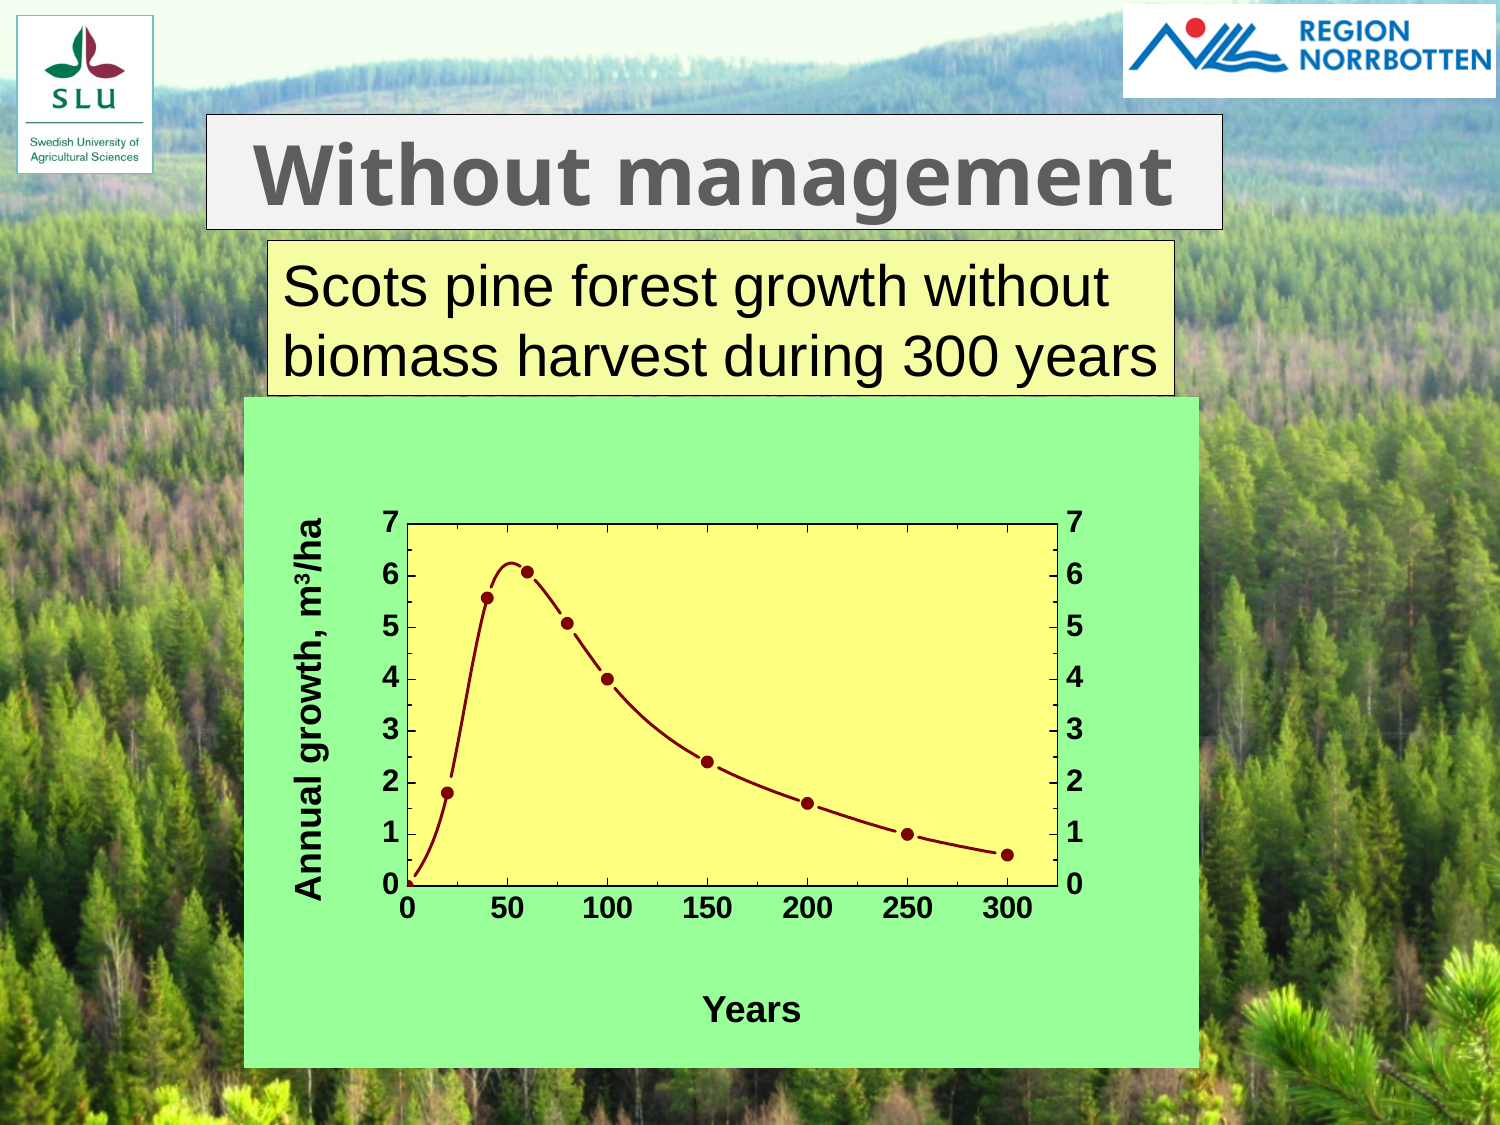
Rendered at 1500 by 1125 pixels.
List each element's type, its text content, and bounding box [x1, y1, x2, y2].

text_box Without management [206, 114, 1223, 230]
picture [0, 0, 1500, 1125]
text_box Scots pine forest growth without biomass harvest during 300 years [267, 240, 1175, 395]
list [243, 396, 1200, 1069]
